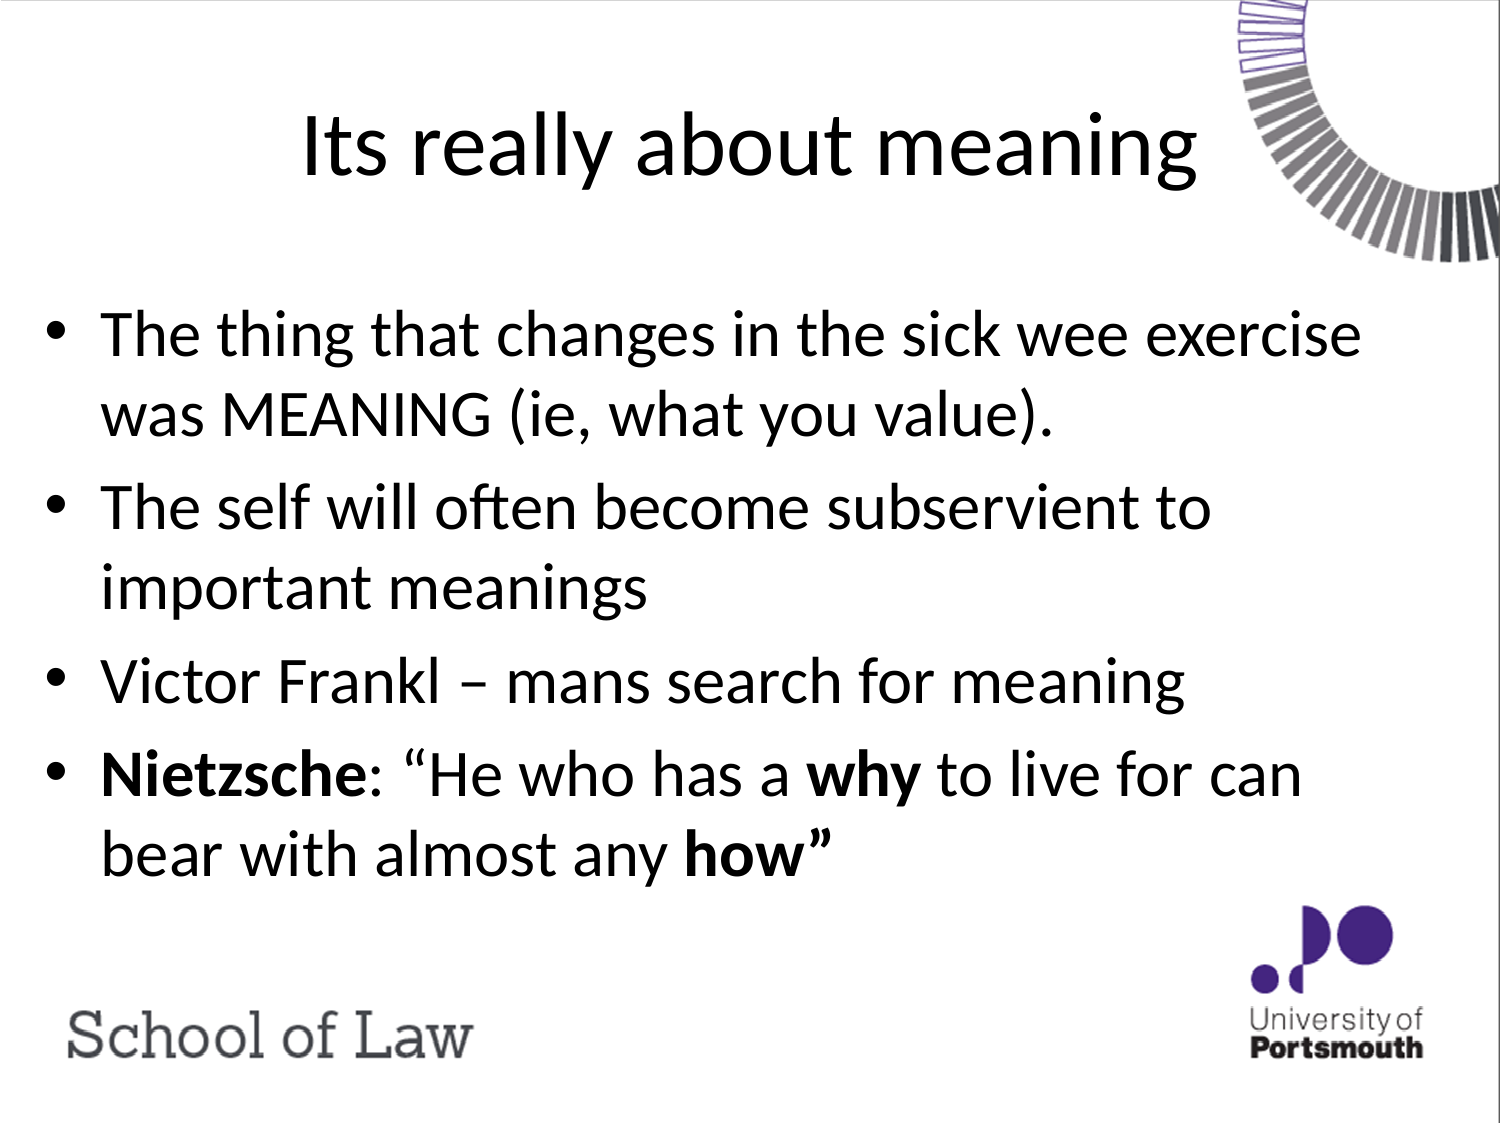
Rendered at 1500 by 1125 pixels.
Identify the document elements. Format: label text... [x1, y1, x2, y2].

title Its really about meaning [75, 45, 1425, 233]
list The thing that changes in the sick wee exercise was MEANING (ie, what you value). The self will often become subservient to important meanings Victor Frankl – mans search for meaning Nietzsche: “He who has a why to live for can bear with almost any how” [29, 281, 1442, 1083]
picture [0, 0, 1500, 1125]
